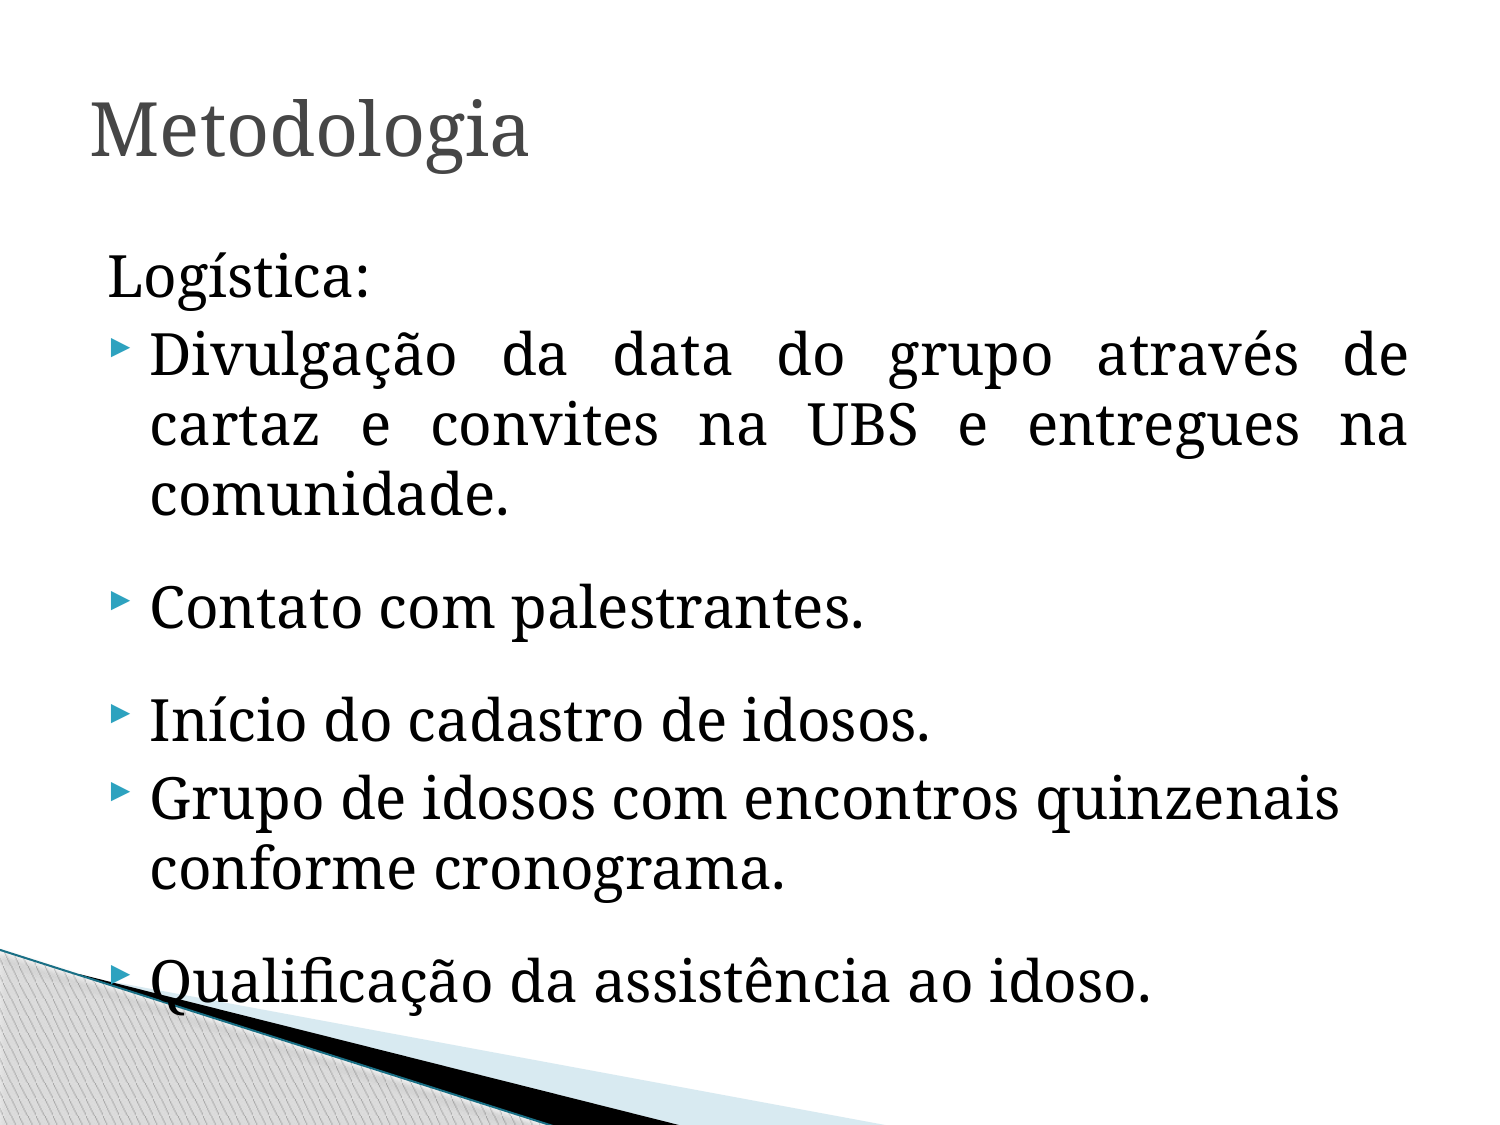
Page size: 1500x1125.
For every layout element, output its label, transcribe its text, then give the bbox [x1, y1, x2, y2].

list Logística: Divulgação da data do grupo através de cartaz e convites na UBS e entregues na comunidade. Contato com palestrantes. Início do cadastro de idosos. Grupo de idosos com encontros quinzenais conforme cronograma. Qualificação da assistência ao idoso. [75, 231, 1425, 1094]
title Metodologia [75, 45, 1425, 209]
